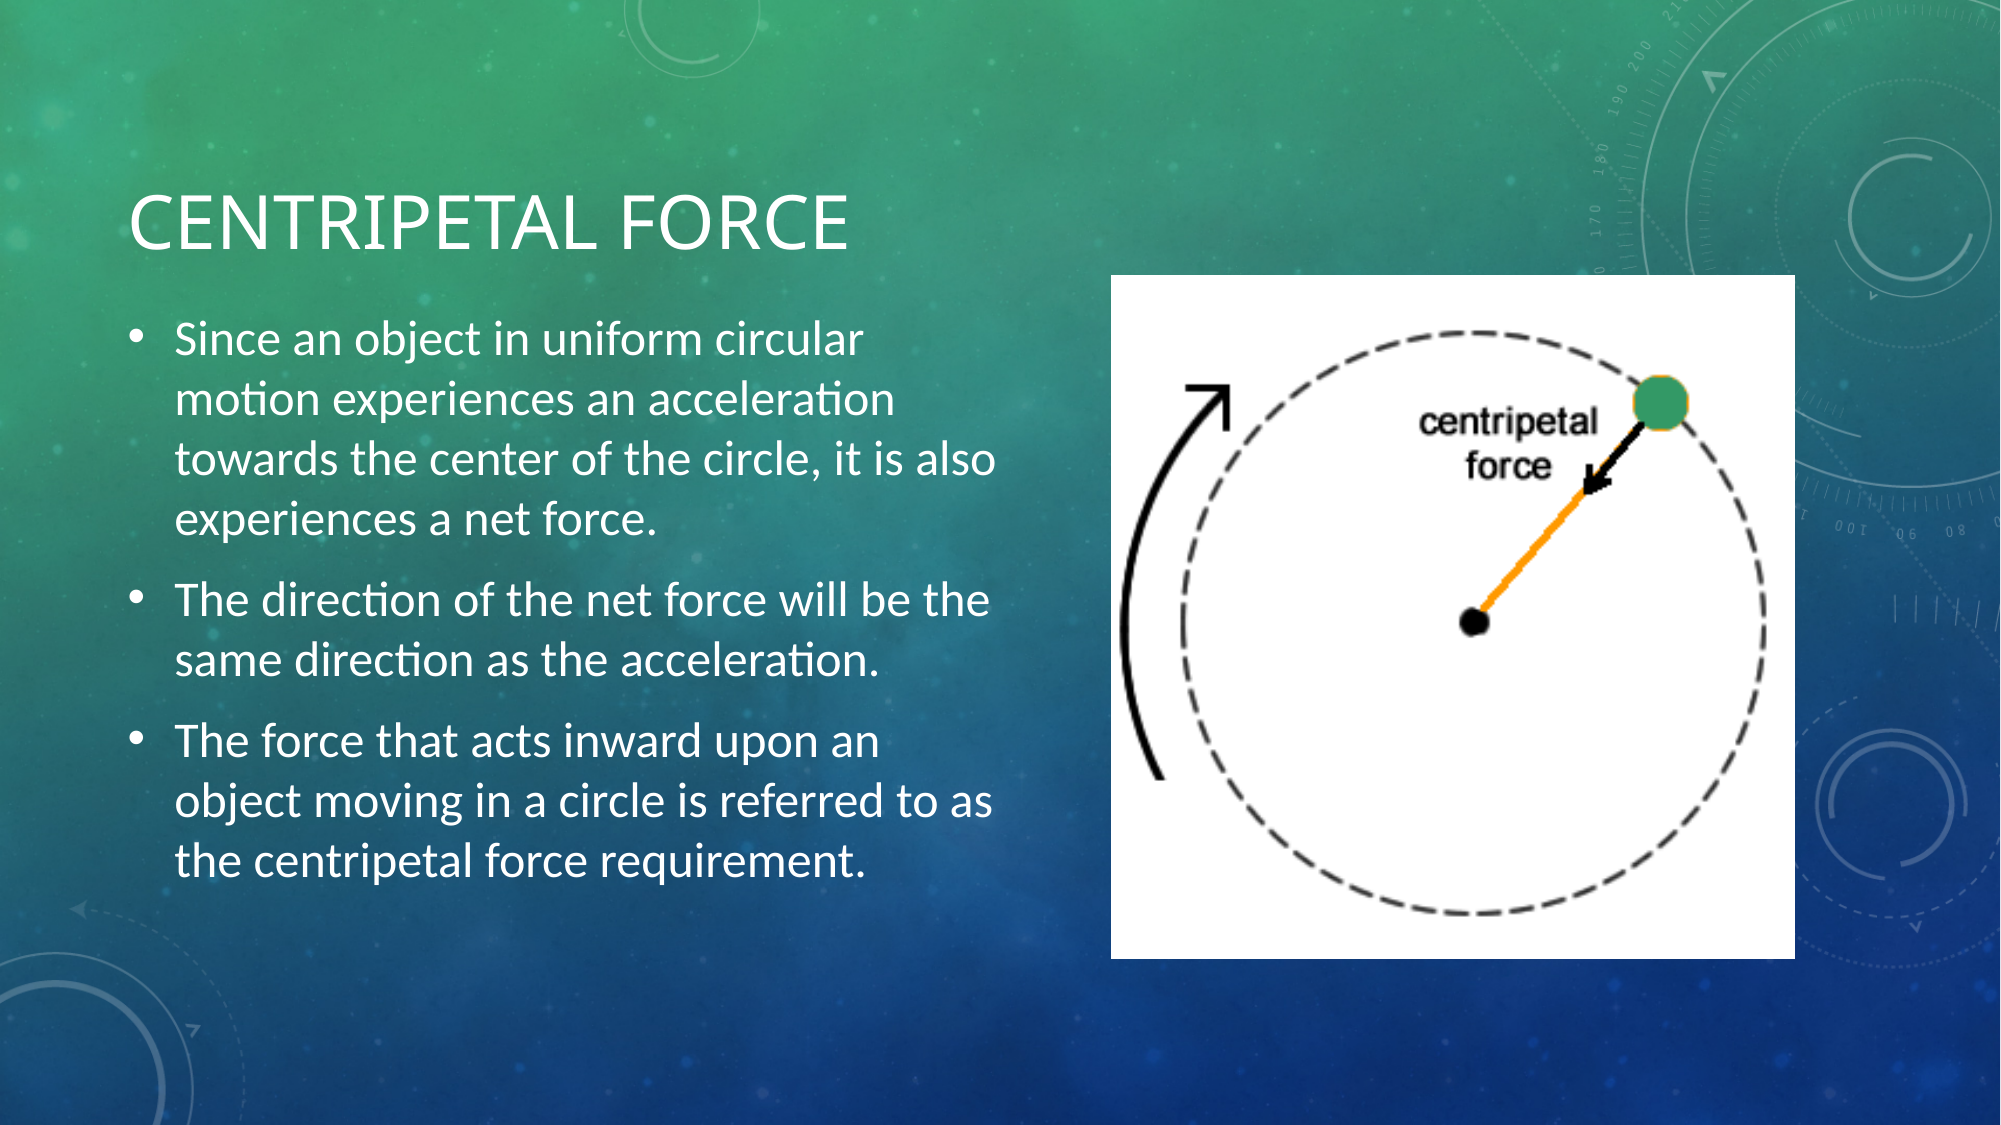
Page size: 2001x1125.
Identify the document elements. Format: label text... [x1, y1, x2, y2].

picture [0, 0, 2001, 1125]
title Centripetal Force [112, 99, 1775, 339]
list Since an object in uniform circular motion experiences an acceleration towards the center of the circle, it is also experiences a net force. The direction of the net force will be the same direction as the acceleration. The force that acts inward upon an object moving in a circle is referred to as the centripetal force requirement. [112, 296, 1019, 896]
